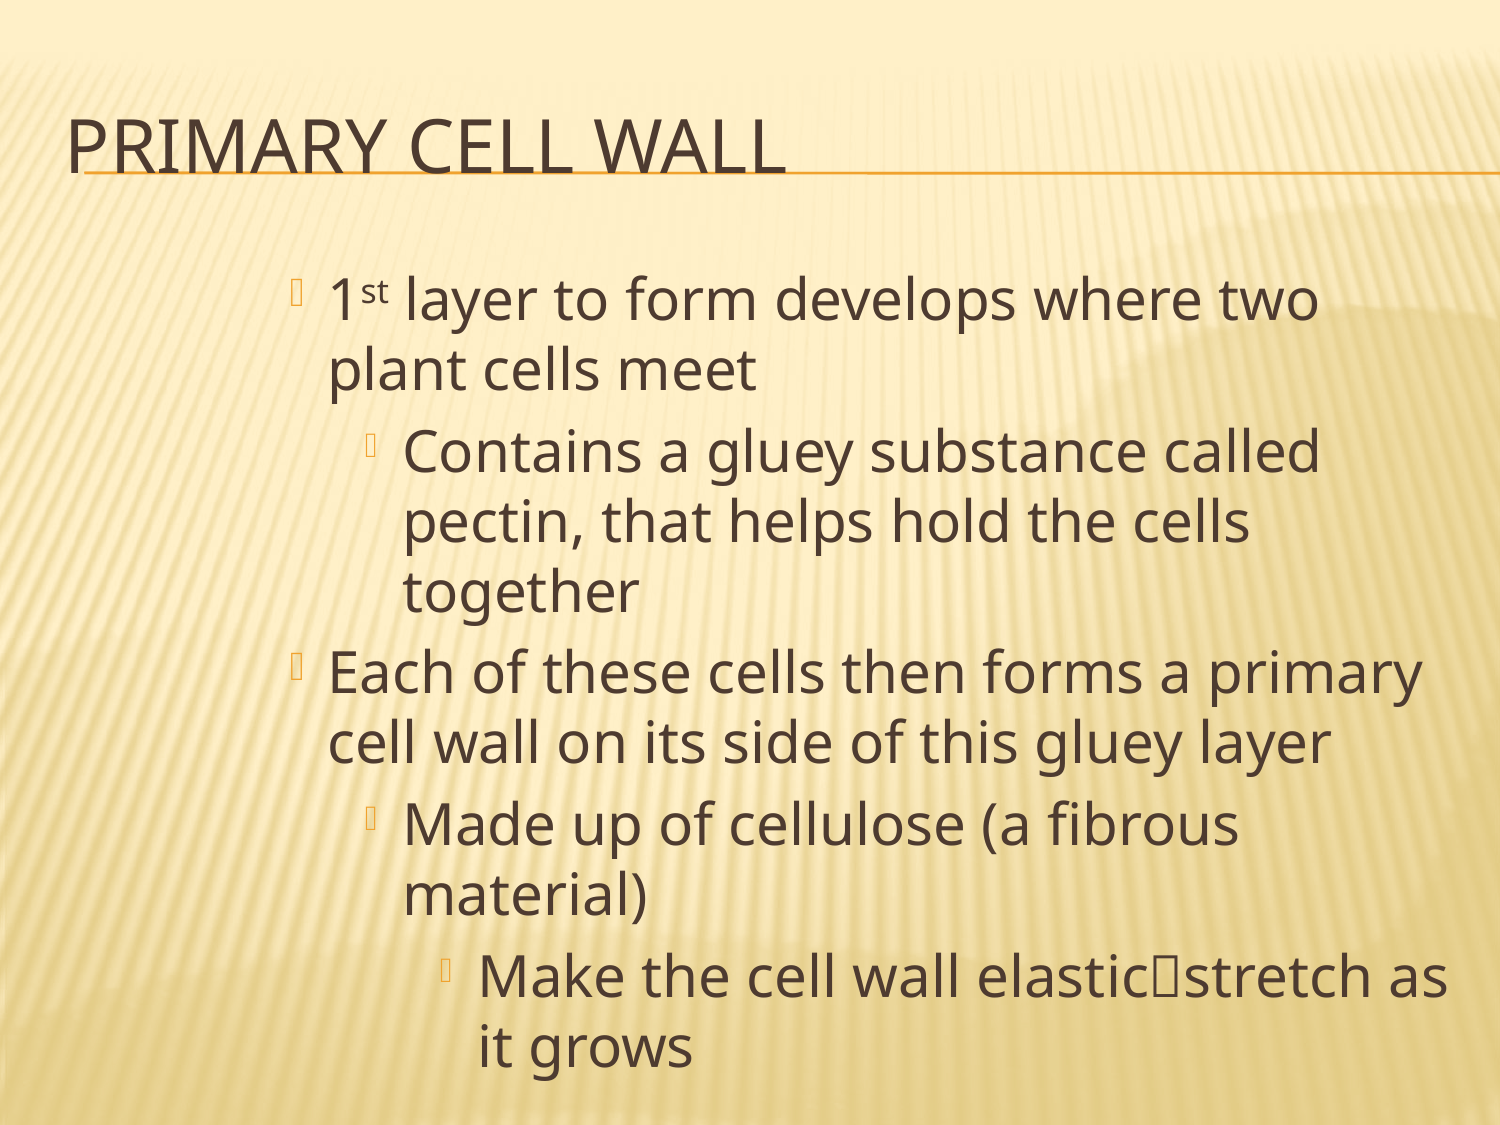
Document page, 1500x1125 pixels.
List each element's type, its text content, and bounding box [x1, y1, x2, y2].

title Primary Cell Wall [50, 75, 1475, 213]
list 1st layer to form develops where two plant cells meet Contains a gluey substance called pectin, that helps hold the cells together Each of these cells then forms a primary cell wall on its side of this gluey layer Made up of cellulose (a fibrous material) Make the cell wall elasticstretch as it grows [50, 254, 1475, 998]
